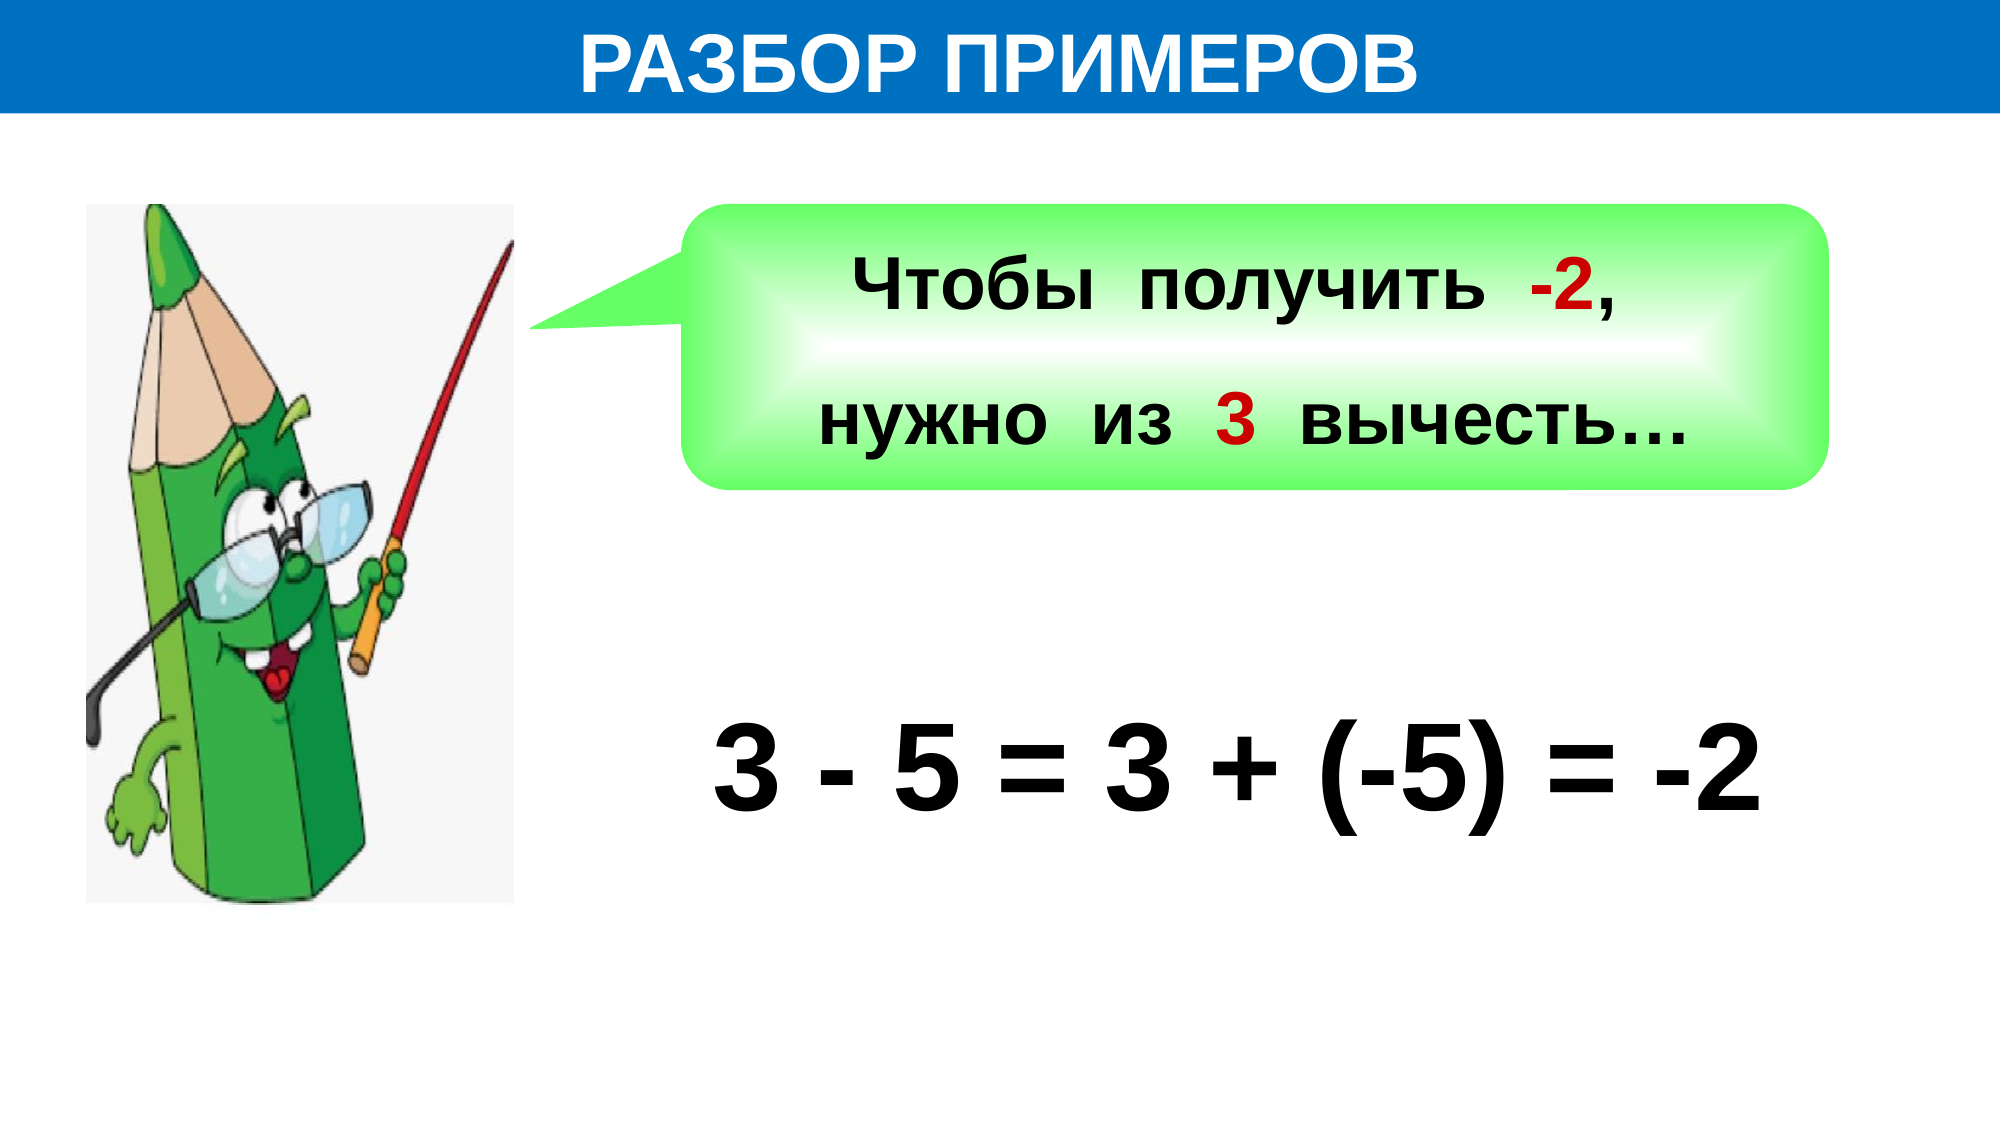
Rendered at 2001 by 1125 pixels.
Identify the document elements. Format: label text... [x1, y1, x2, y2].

text_box Чтобы получить -2, нужно из 3 вычесть… [530, 204, 1829, 490]
picture [86, 204, 516, 928]
text_box 3 - 5 = 3 + (-5) = -2 [697, 677, 1928, 843]
text_box РАЗБОР ПРИМЕРОВ [0, 2, 2000, 117]
